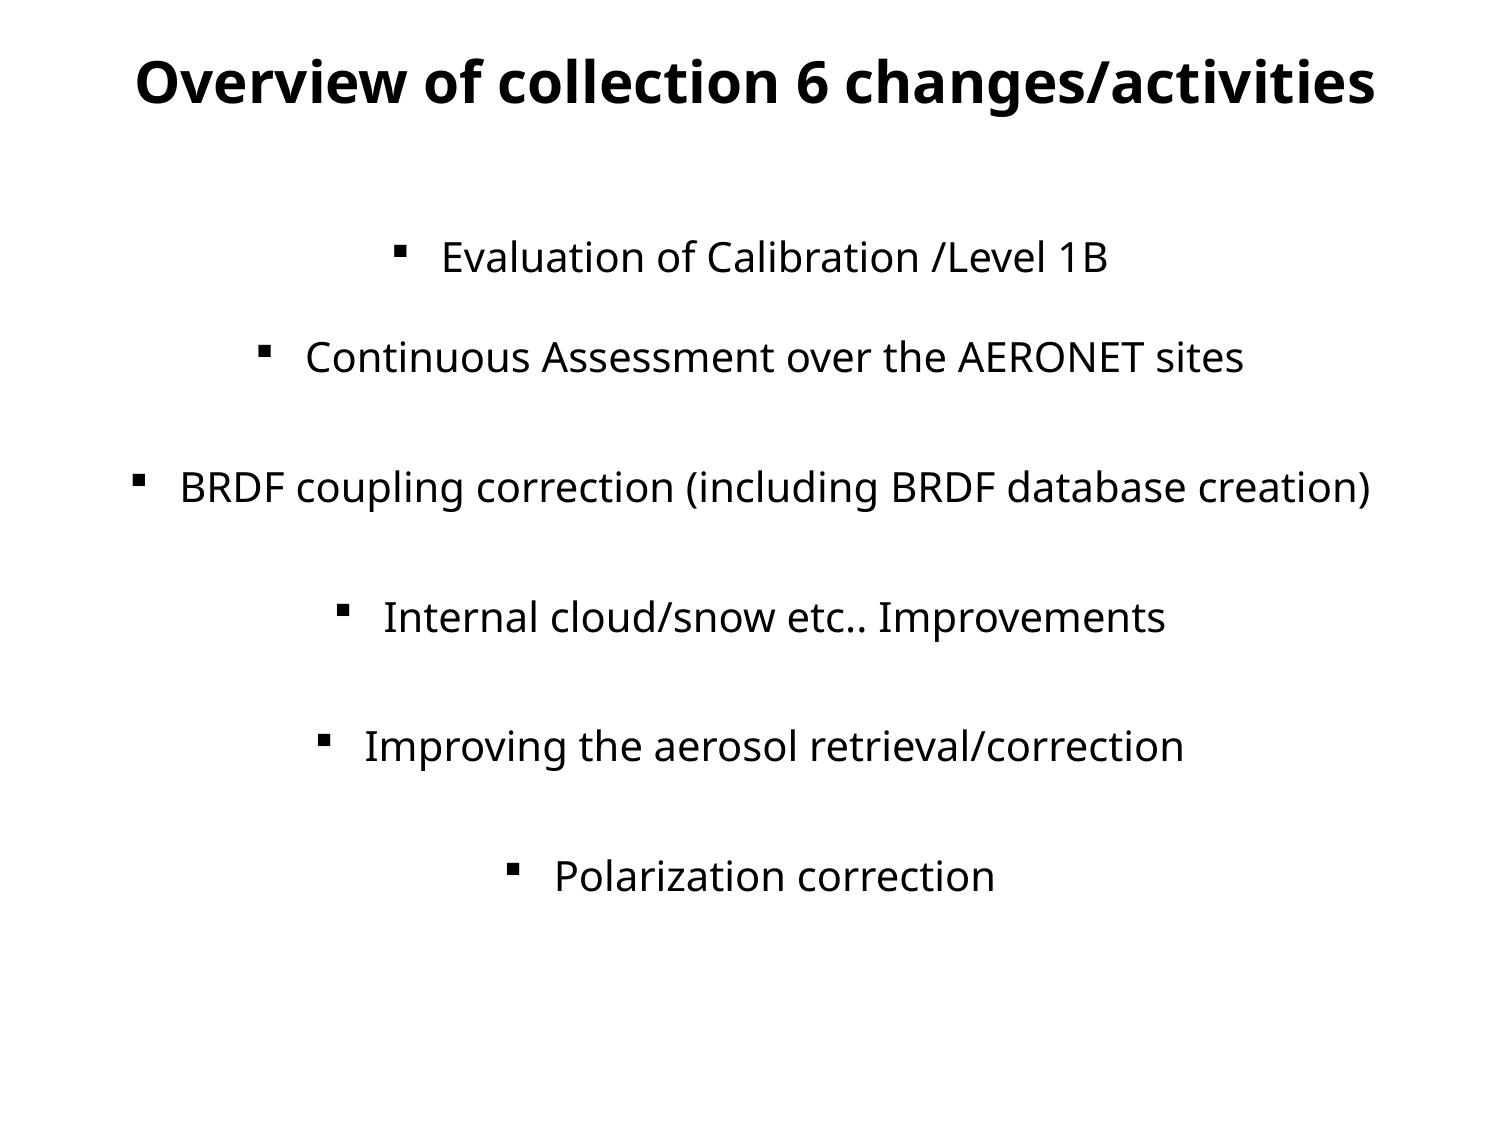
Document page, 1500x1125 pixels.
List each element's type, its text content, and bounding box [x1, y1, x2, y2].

title Overview of collection 6 changes/activities [125, 0, 1386, 161]
list Evaluation of Calibration /Level 1B Continuous Assessment over the AERONET sites BRDF coupling correction (including BRDF database creation) Internal cloud/snow etc.. Improvements Improving the aerosol retrieval/correction Polarization correction [75, 224, 1425, 1057]
